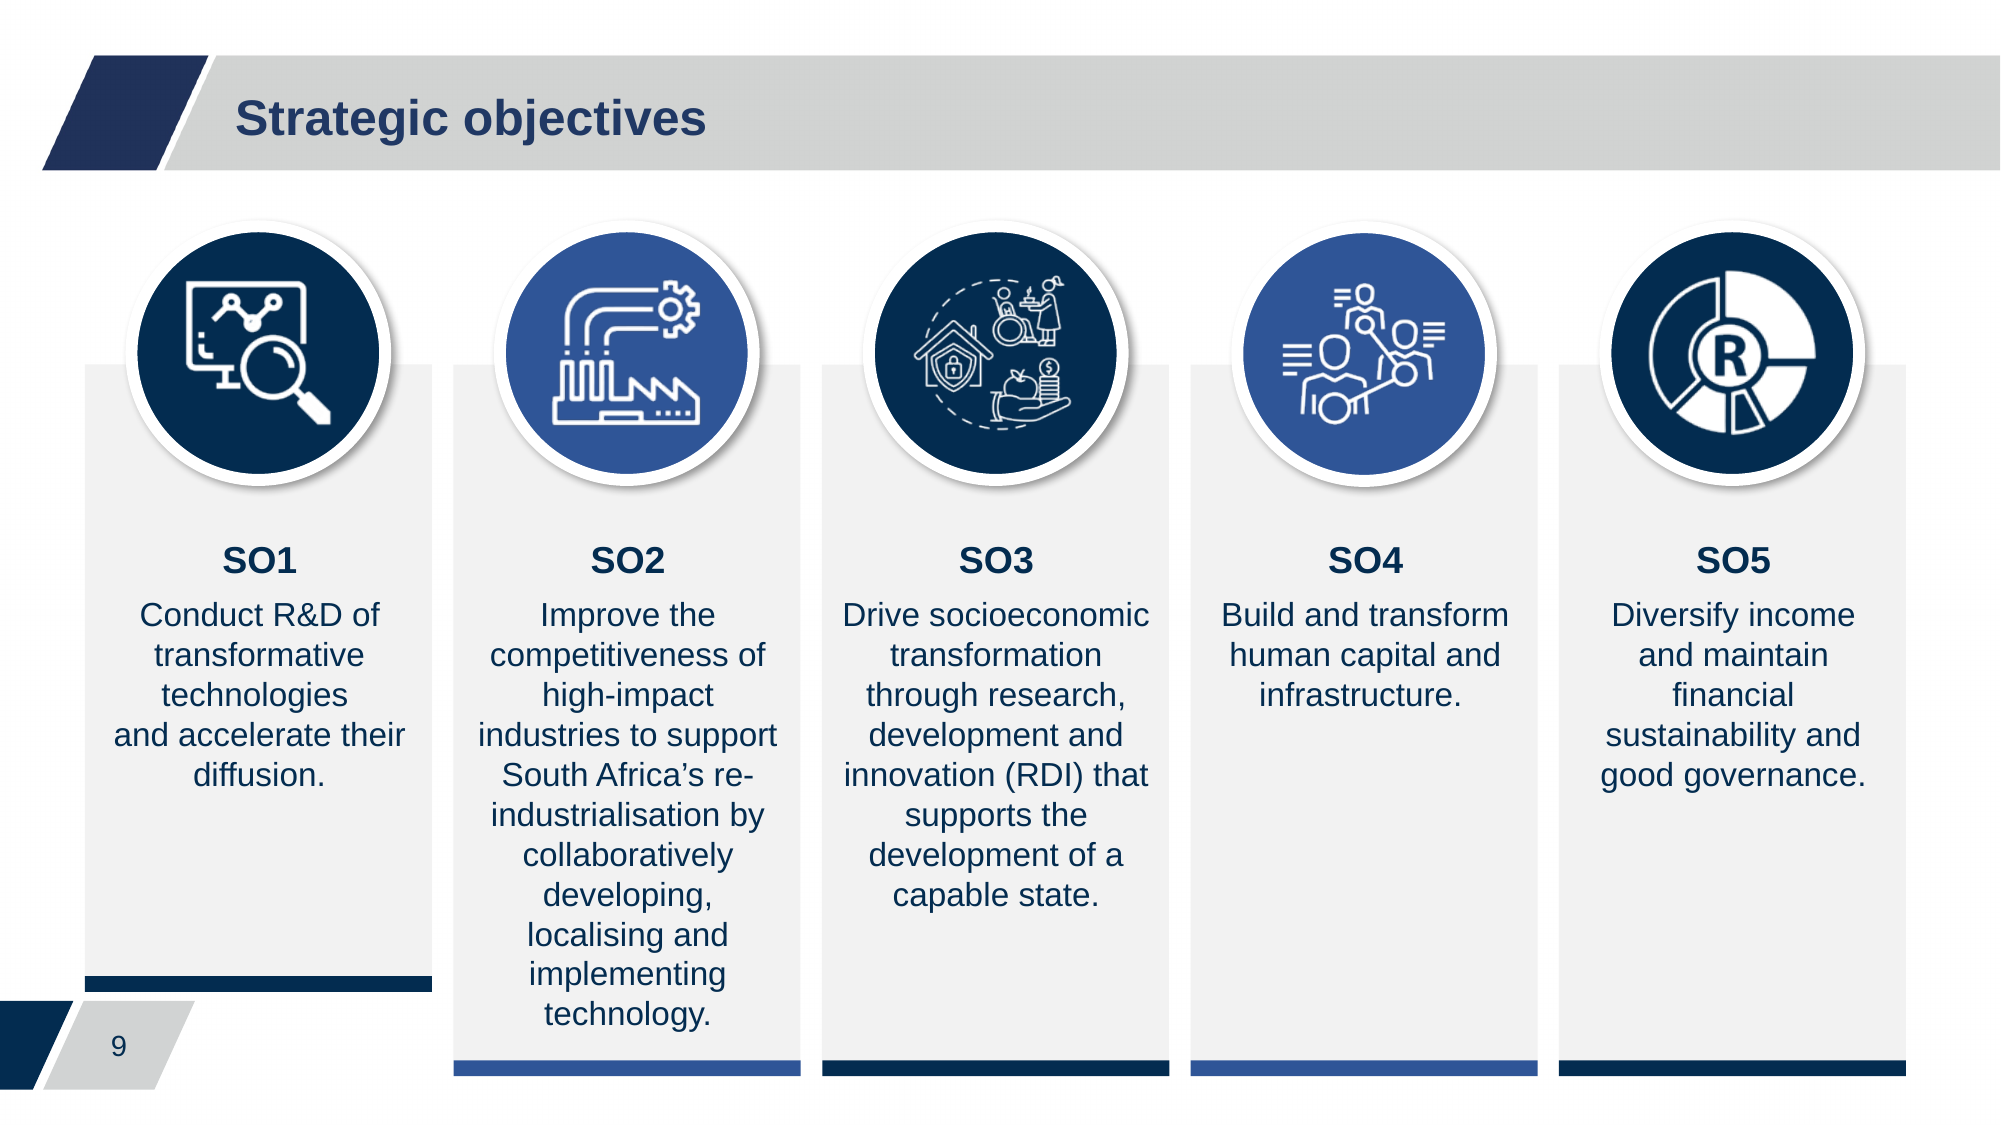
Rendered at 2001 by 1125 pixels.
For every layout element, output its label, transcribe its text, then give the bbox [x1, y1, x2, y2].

text_box [498, 225, 755, 481]
text_box SO2 Improve the competitiveness of high-impact industries to support South Africa’s re-industrialisation by collaboratively developing, localising and implementing technology. [453, 364, 801, 1060]
text_box [867, 225, 1124, 481]
text_box [822, 1060, 1170, 1077]
text_box SO3 Drive socioeconomic transformation through research, development and innovation (RDI) that supports the development of a capable state. [821, 364, 1169, 1061]
text_box [1558, 1060, 1906, 1077]
text_box SO5 Diversify income and maintain financial sustainability and good governance. [1558, 364, 1906, 1060]
text_box [453, 1060, 801, 1077]
text_box [1190, 1060, 1538, 1077]
text_box Strategic objectives [220, 35, 2000, 196]
text_box [1604, 225, 1861, 481]
text_box SO1 Conduct R&D of transformative technologies and accelerate their diffusion. [84, 364, 432, 976]
text_box [130, 225, 387, 481]
text_box SO4 Build and transform human capital and infrastructure. [1190, 364, 1538, 1060]
text_box [1236, 226, 1492, 482]
picture [0, 0, 2001, 1125]
text_box [84, 976, 432, 992]
